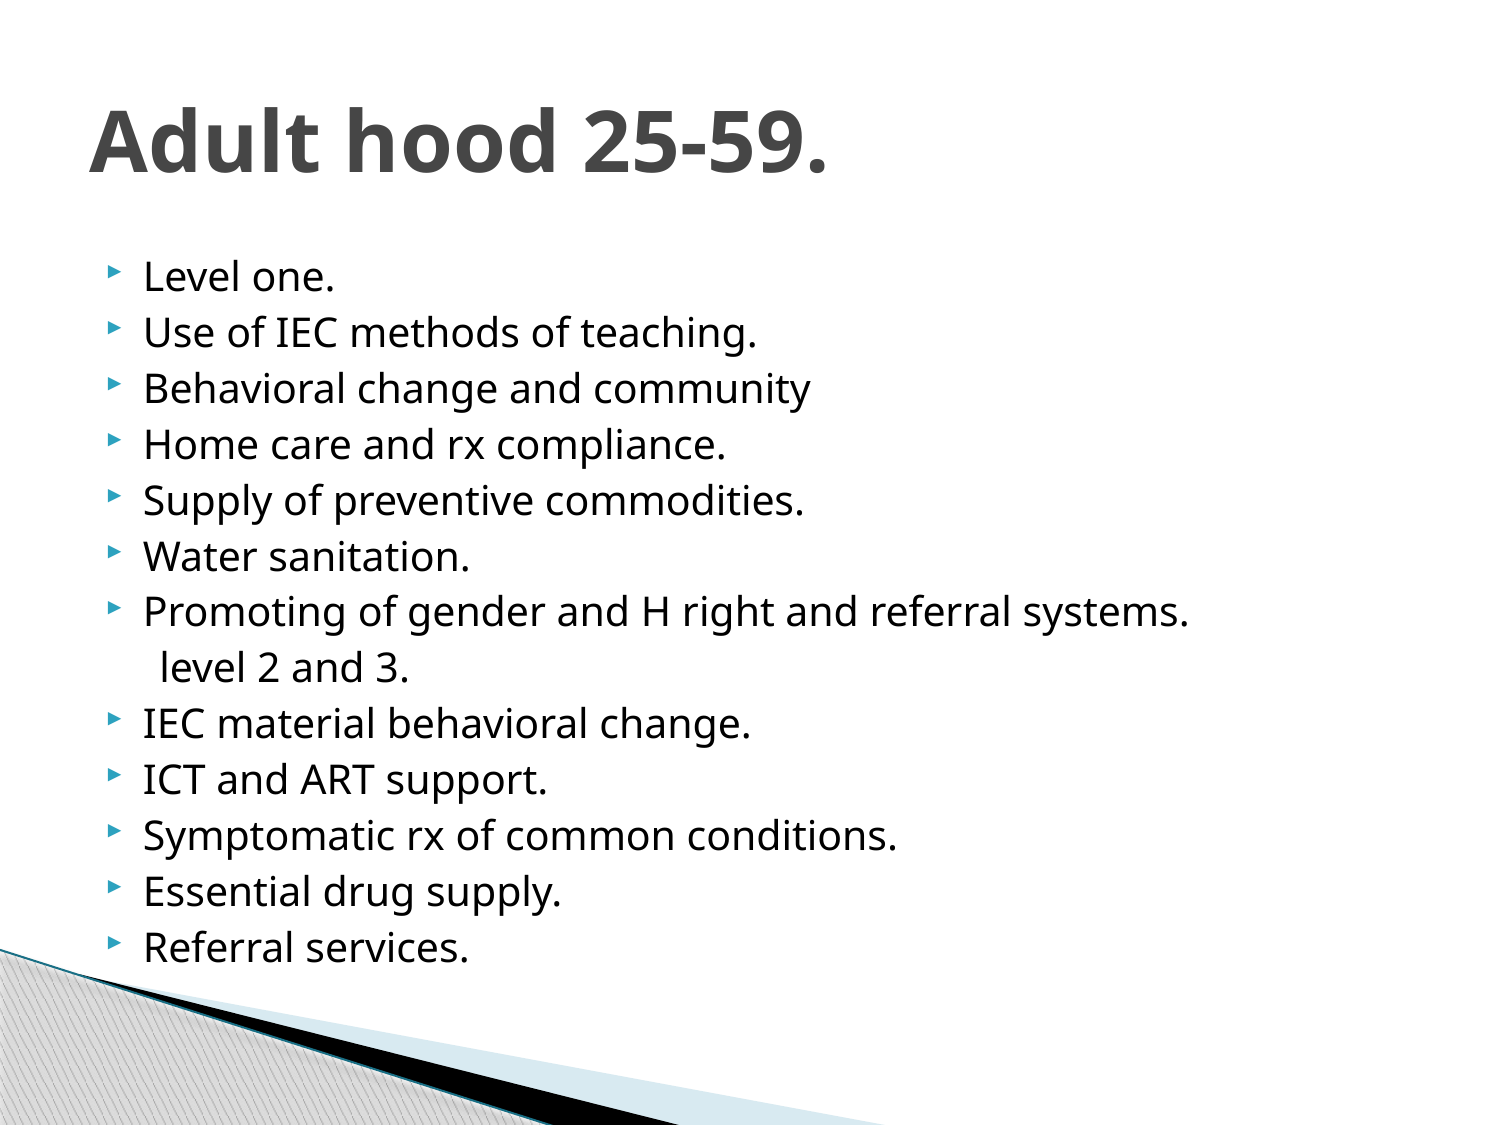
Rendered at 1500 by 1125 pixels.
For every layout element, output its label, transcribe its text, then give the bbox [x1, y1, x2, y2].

list Level one. Use of IEC methods of teaching. Behavioral change and community Home care and rx compliance. Supply of preventive commodities. Water sanitation. Promoting of gender and H right and referral systems. level 2 and 3. IEC material behavioral change. ICT and ART support. Symptomatic rx of common conditions. Essential drug supply. Referral services. [75, 243, 1425, 986]
title Adult hood 25-59. [75, 45, 1425, 233]
